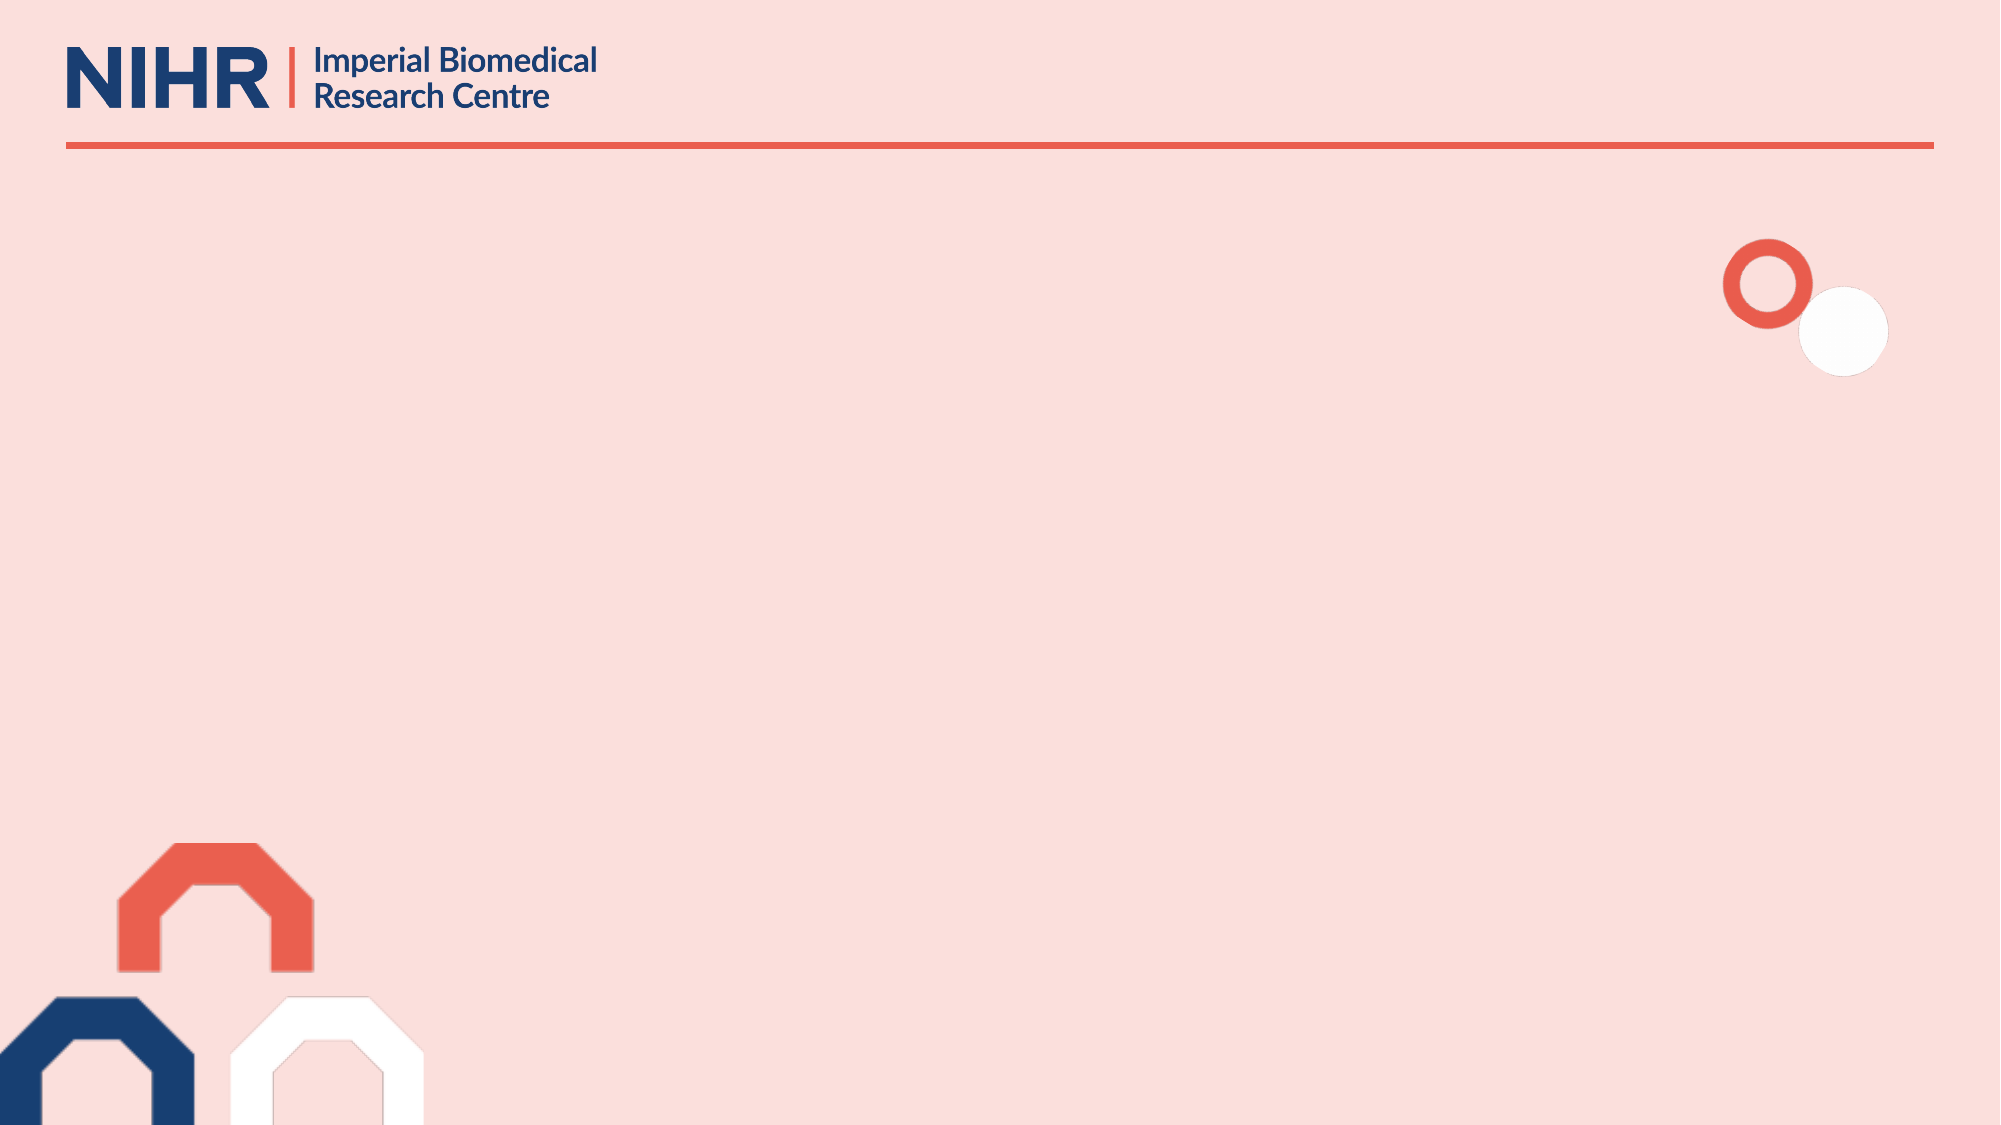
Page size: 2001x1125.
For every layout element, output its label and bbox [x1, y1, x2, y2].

picture [23, 3, 641, 152]
